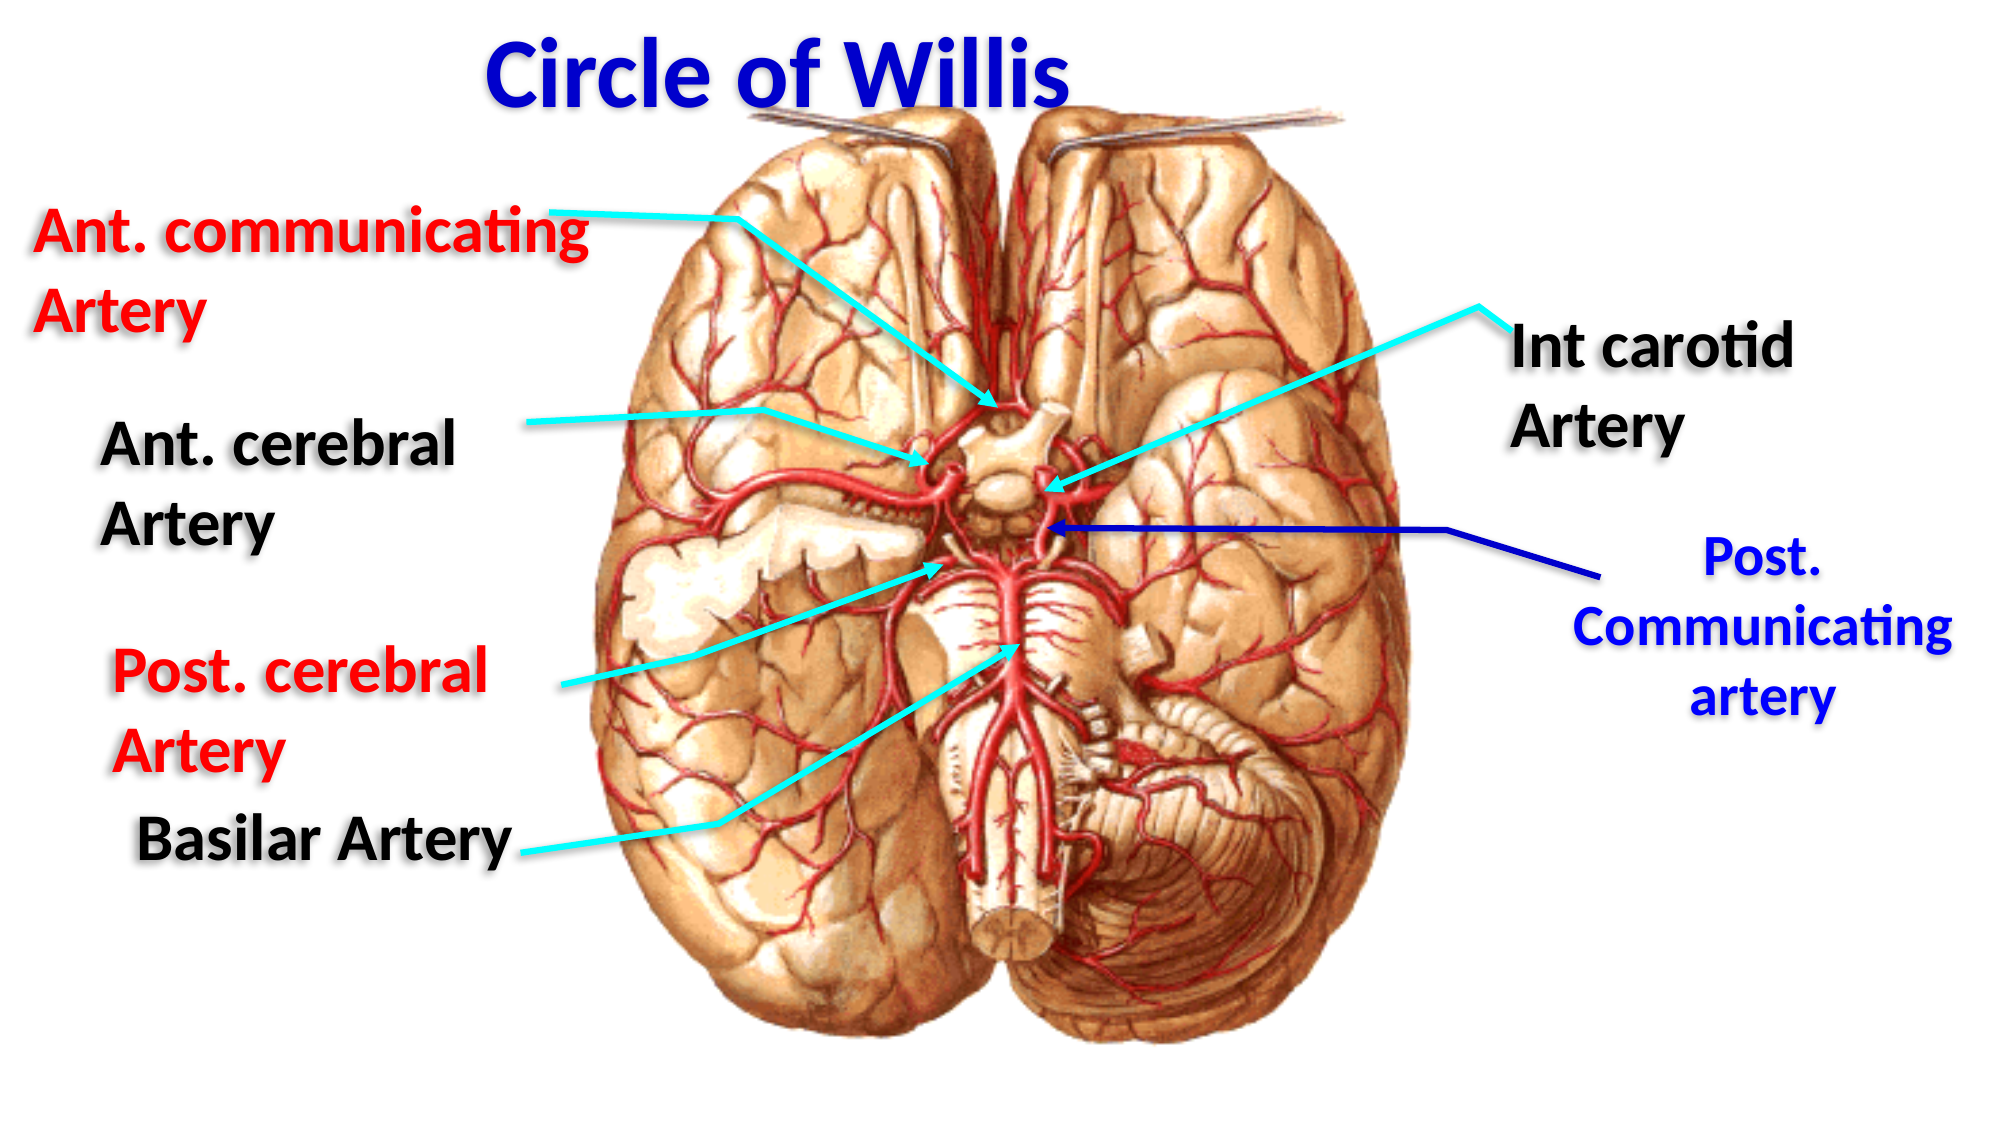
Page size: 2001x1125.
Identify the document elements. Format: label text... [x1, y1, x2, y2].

text_box Int carotid Artery [1502, 294, 1817, 446]
picture [581, 75, 1496, 1073]
text_box Circle of Willis [161, 0, 1396, 137]
text_box Post. cerebral Artery [97, 619, 576, 744]
text_box Post. Communicating artery [1502, 510, 1980, 662]
text_box Ant. communicating Artery [18, 179, 576, 315]
text_box Basilar Artery [121, 787, 576, 912]
text_box Ant. cerebral Artery [86, 391, 576, 516]
